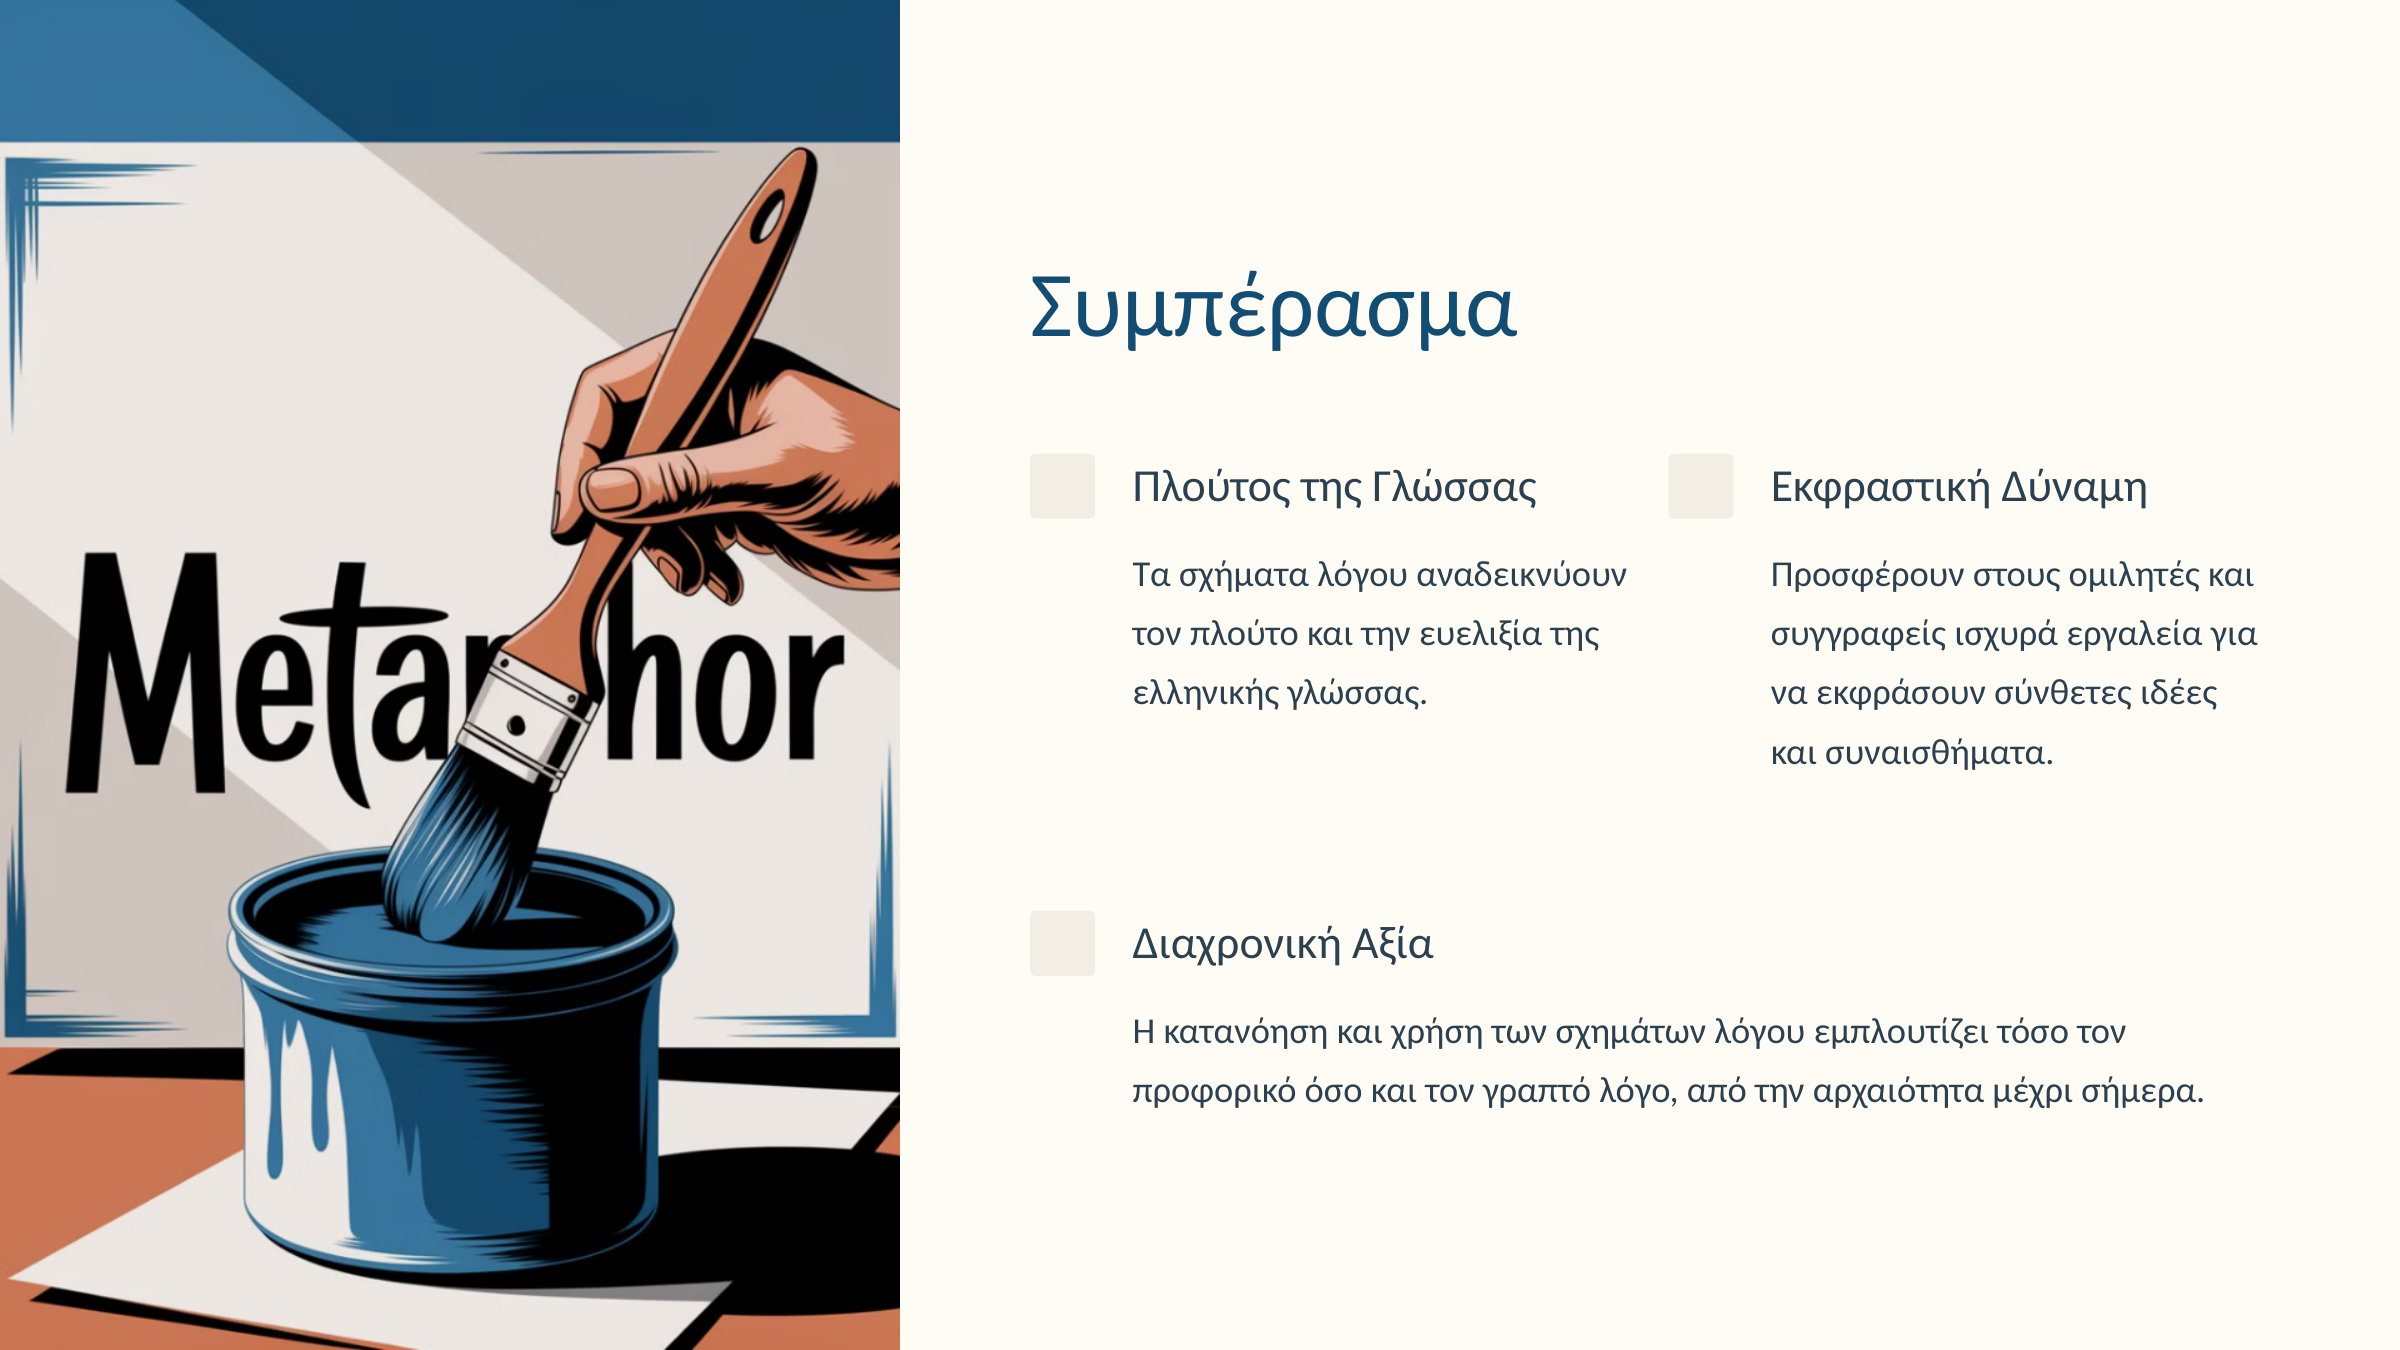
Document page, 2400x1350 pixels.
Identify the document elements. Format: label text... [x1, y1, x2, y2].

text_box Συμπέρασμα [1030, 239, 1961, 356]
text_box Διαχρονική Αξία [1132, 910, 1598, 969]
text_box Προσφέρουν στους ομιλητές και συγγραφείς ισχυρά εργαλεία για να εκφράσουν σύνθετες ιδέες και συναισθήματα. [1770, 533, 2270, 832]
picture [0, 0, 900, 1350]
text_box Η κατανόηση και χρήση των σχημάτων λόγου εμπλουτίζει τόσο τον προφορικό όσο και τον γραπτό λόγο, από την αρχαιότητα μέχρι σήμερα. [1132, 991, 2270, 1111]
text_box Τα σχήματα λόγου αναδεικνύουν τον πλούτο και την ευελιξία της ελληνικής γλώσσας. [1132, 533, 1632, 773]
text_box Πλούτος της Γλώσσας [1132, 453, 1611, 512]
text_box Εκφραστική Δύναμη [1770, 453, 2236, 512]
text_box [1668, 453, 1734, 519]
text_box [1030, 910, 1096, 976]
text_box [1030, 453, 1096, 519]
